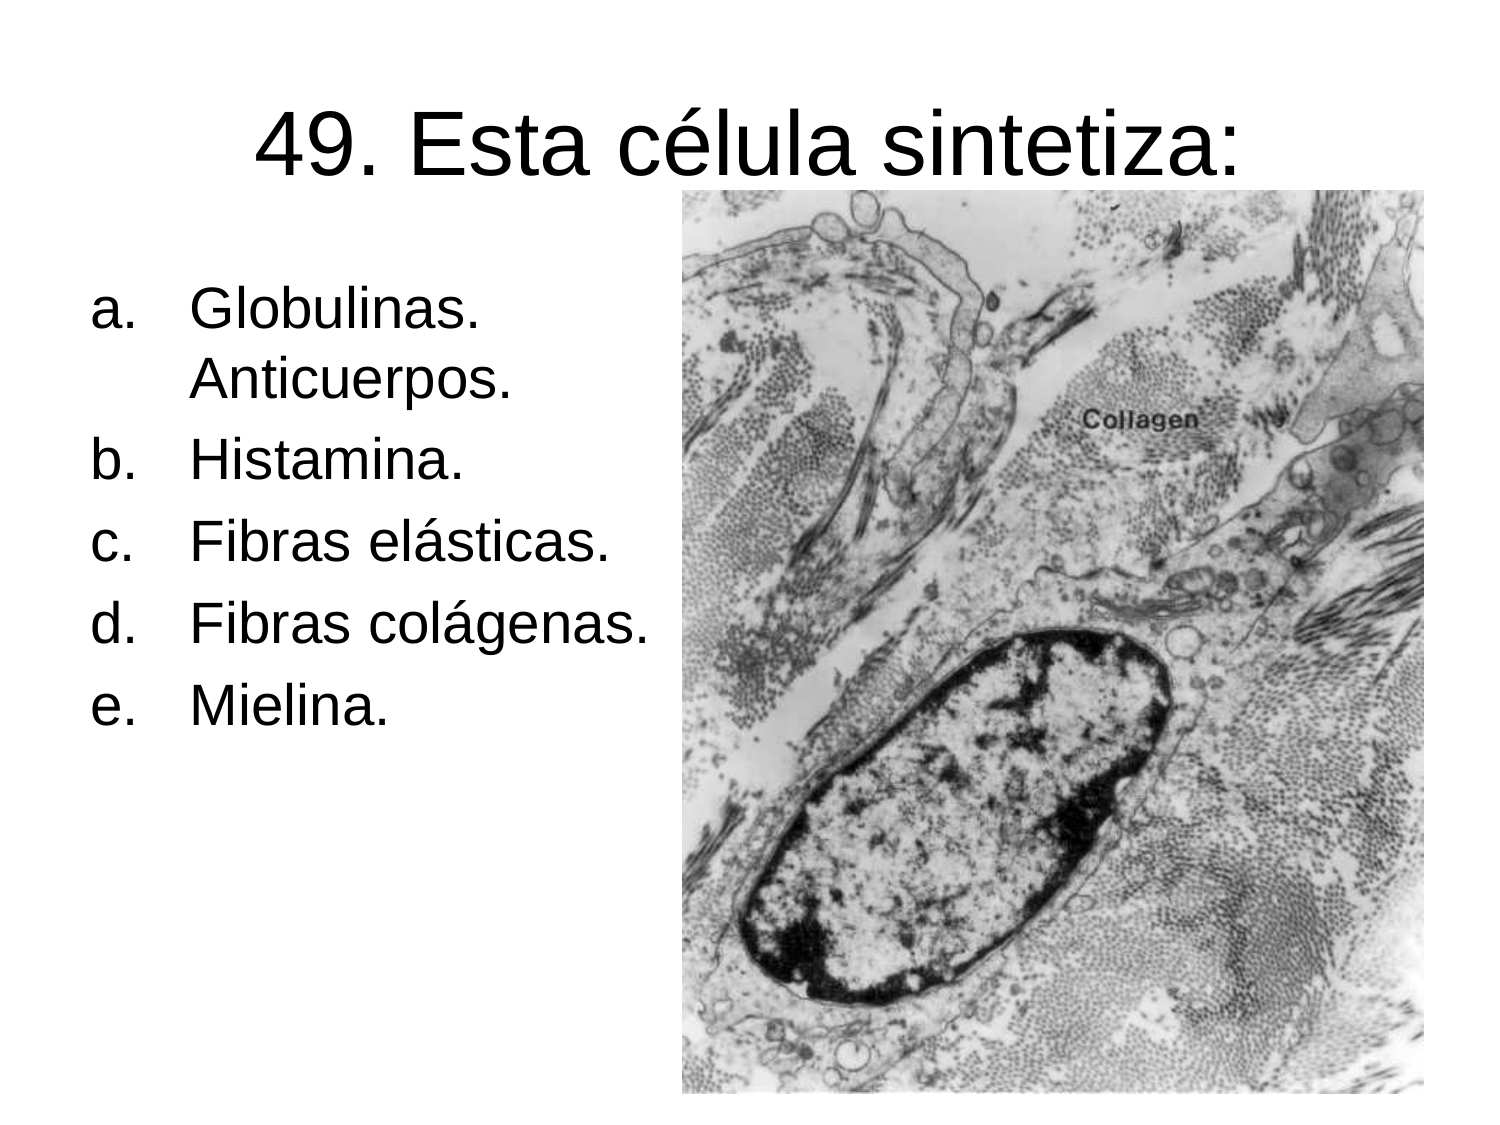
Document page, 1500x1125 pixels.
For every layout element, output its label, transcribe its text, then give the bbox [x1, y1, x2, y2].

title 49. Esta célula sintetiza: [74, 44, 1426, 233]
list Globulinas. Anticuerpos. Histamina. Fibras elásticas. Fibras colágenas. Mielina. [74, 262, 676, 1006]
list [681, 190, 1424, 1095]
